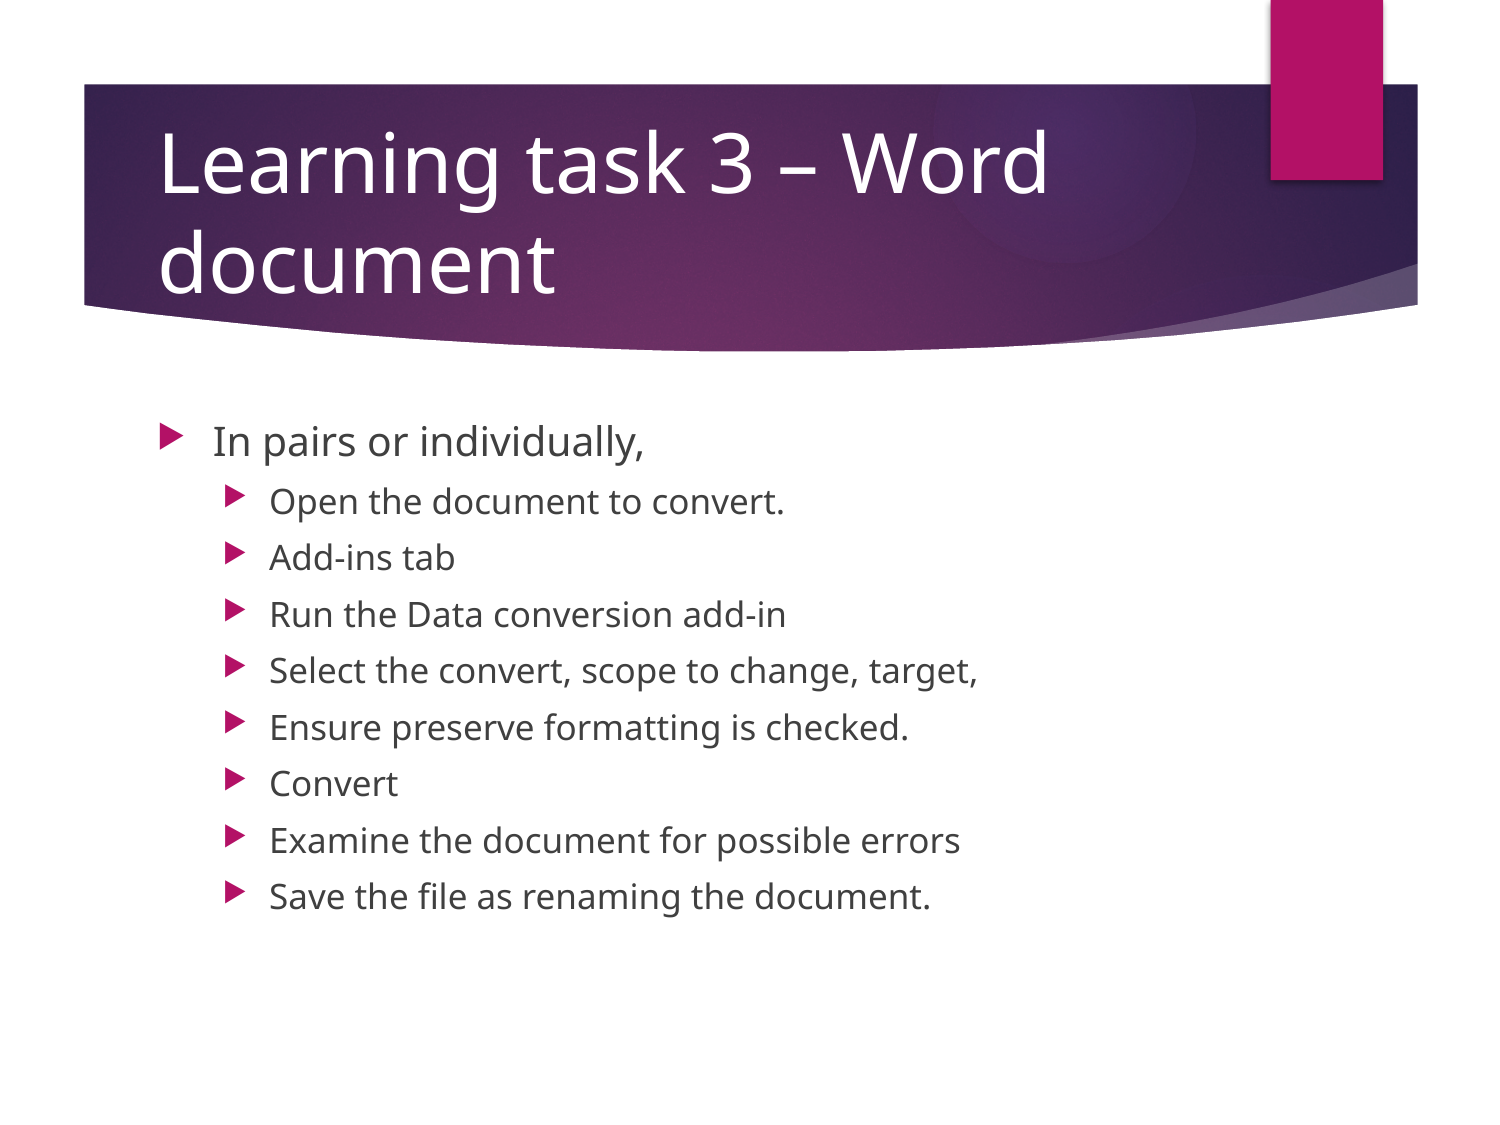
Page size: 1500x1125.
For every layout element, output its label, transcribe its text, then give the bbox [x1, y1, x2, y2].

list In pairs or individually, Open the document to convert. Add-ins tab Run the Data conversion add-in Select the convert, scope to change, target, Ensure preserve formatting is checked. Convert Examine the document for possible errors Save the file as renaming the document. [141, 408, 1183, 988]
title Learning task 3 – Word document [142, 152, 1183, 269]
